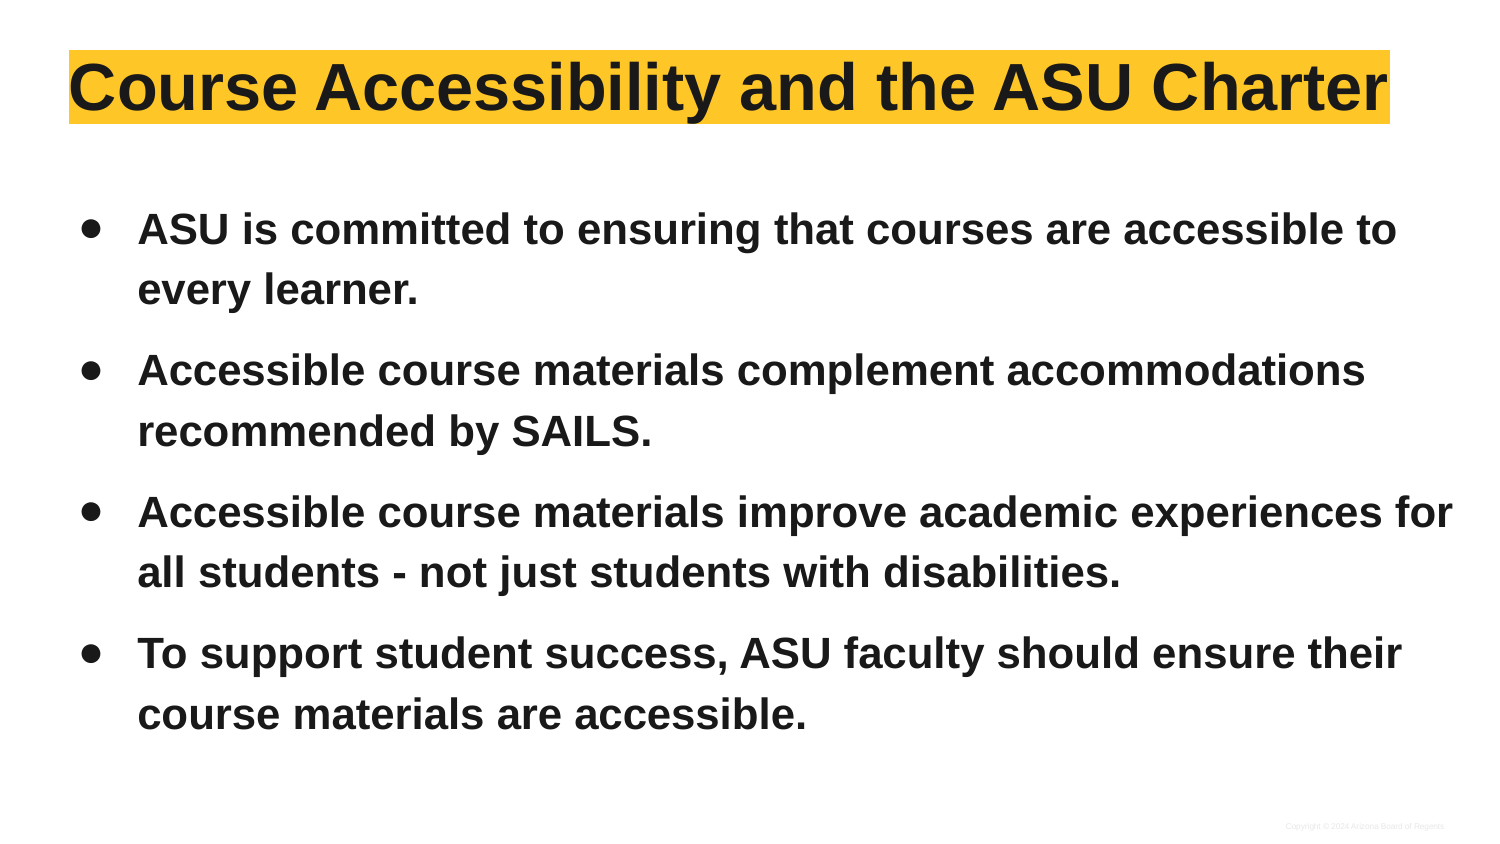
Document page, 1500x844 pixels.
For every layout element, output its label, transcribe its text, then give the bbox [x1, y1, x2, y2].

list ASU is committed to ensuring that courses are accessible to every learner. Accessible course materials complement accommodations recommended by SAILS. Accessible course materials improve academic experiences for all students - not just students with disabilities. To support student success, ASU faculty should ensure their course materials are accessible. [62, 192, 1455, 753]
title Course Accessibility and the ASU Charter [68, 52, 1449, 192]
